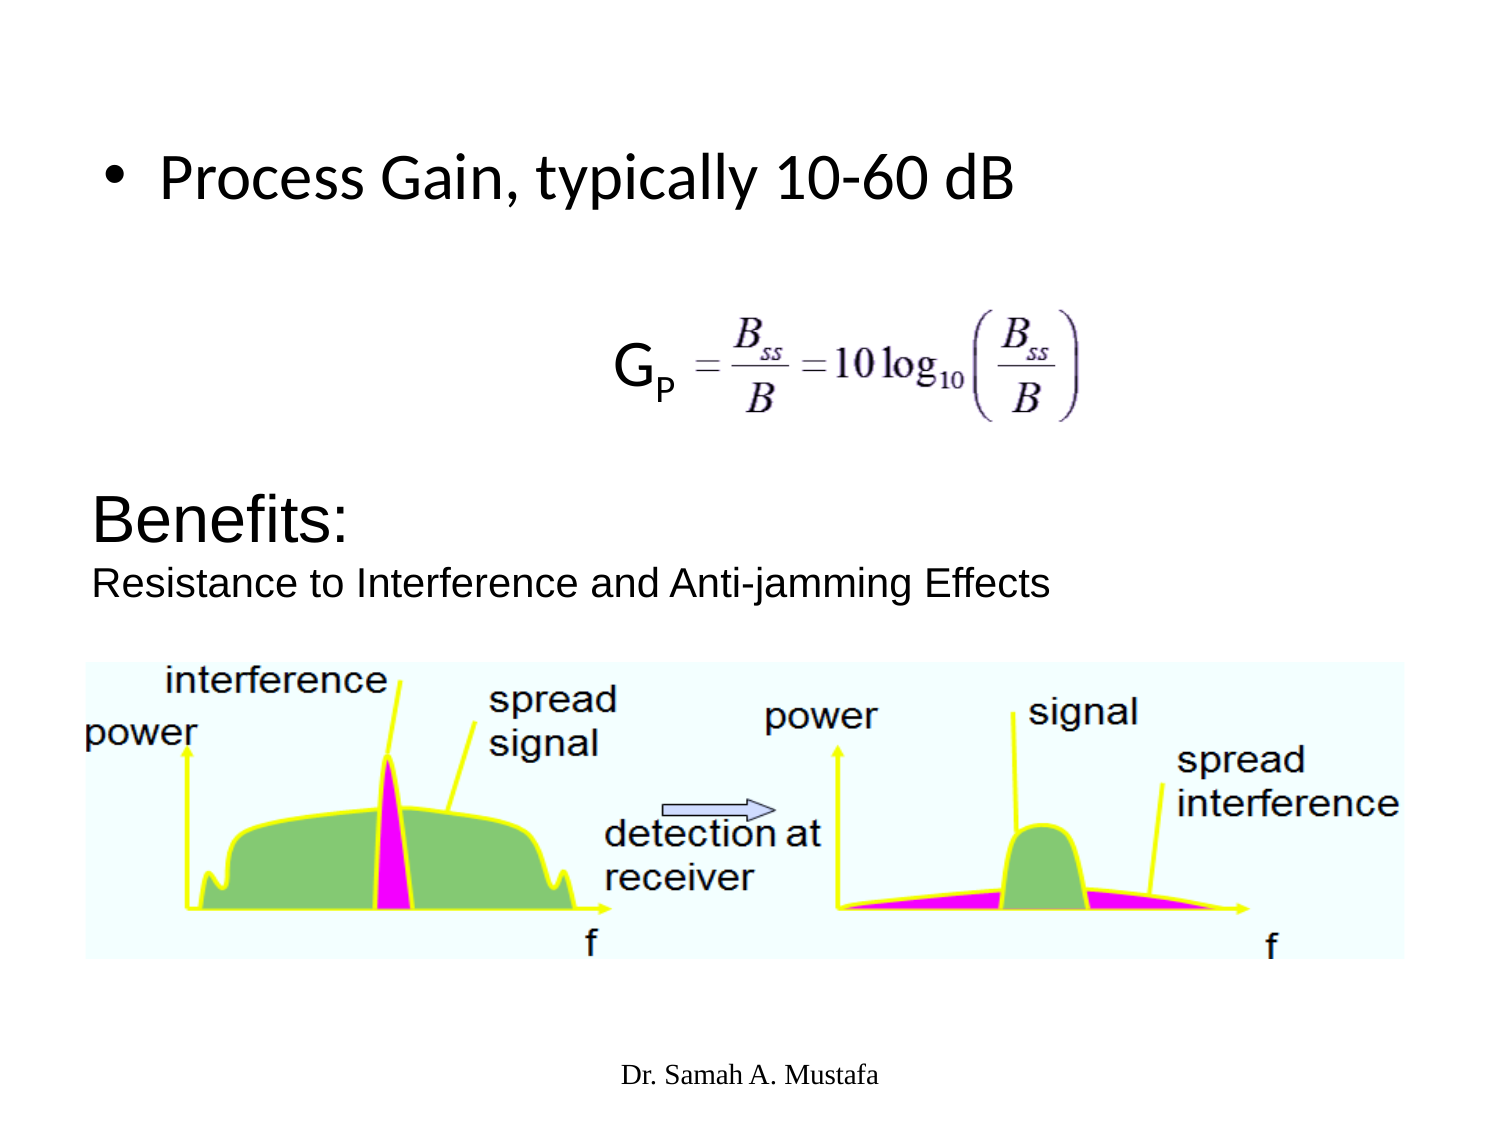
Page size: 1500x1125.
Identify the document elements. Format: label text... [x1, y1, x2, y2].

footer Dr. Samah A. Mustafa [512, 1042, 988, 1103]
picture [690, 302, 1087, 430]
text_box Benefits: Resistance to Interference and Anti-jamming Effects [76, 468, 1353, 613]
picture [85, 662, 1405, 959]
list Process Gain, typically 10-60 dB GP [88, 125, 1439, 868]
